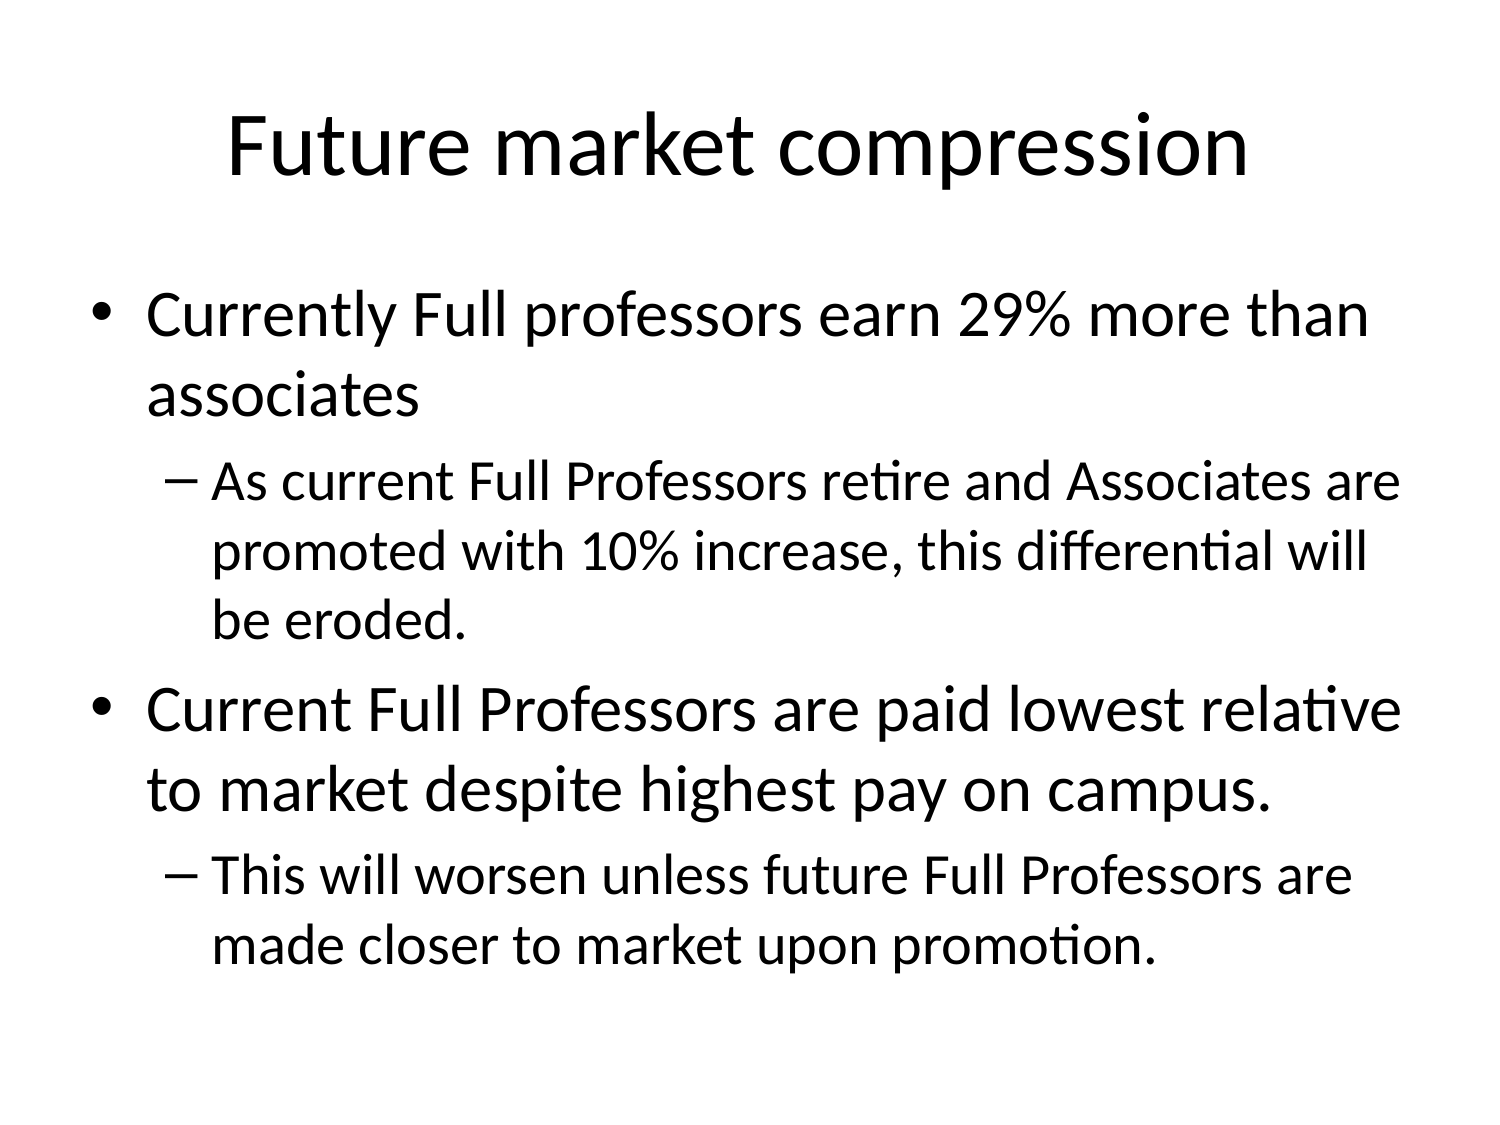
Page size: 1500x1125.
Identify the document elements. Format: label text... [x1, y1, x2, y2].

title Future market compression [74, 44, 1426, 233]
list Currently Full professors earn 29% more than associates As current Full Professors retire and Associates are promoted with 10% increase, this differential will be eroded. Current Full Professors are paid lowest relative to market despite highest pay on campus. This will worsen unless future Full Professors are made closer to market upon promotion. [74, 262, 1426, 1006]
